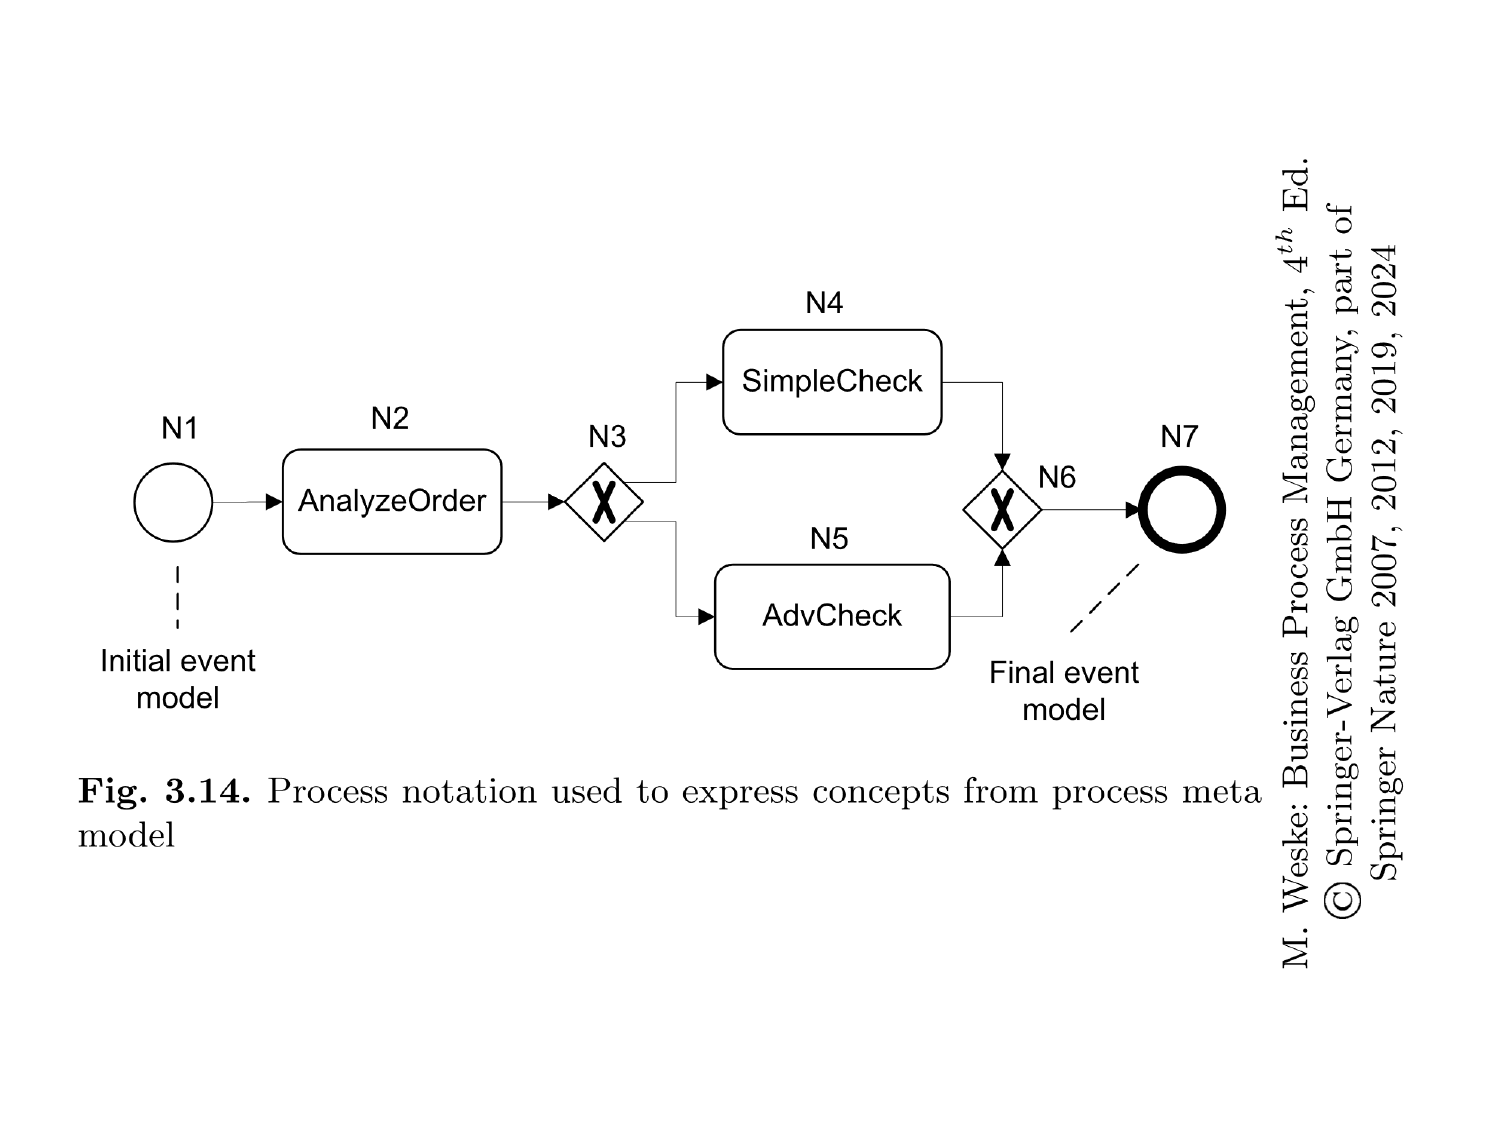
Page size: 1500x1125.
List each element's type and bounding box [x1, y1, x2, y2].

picture [74, 104, 1425, 1021]
